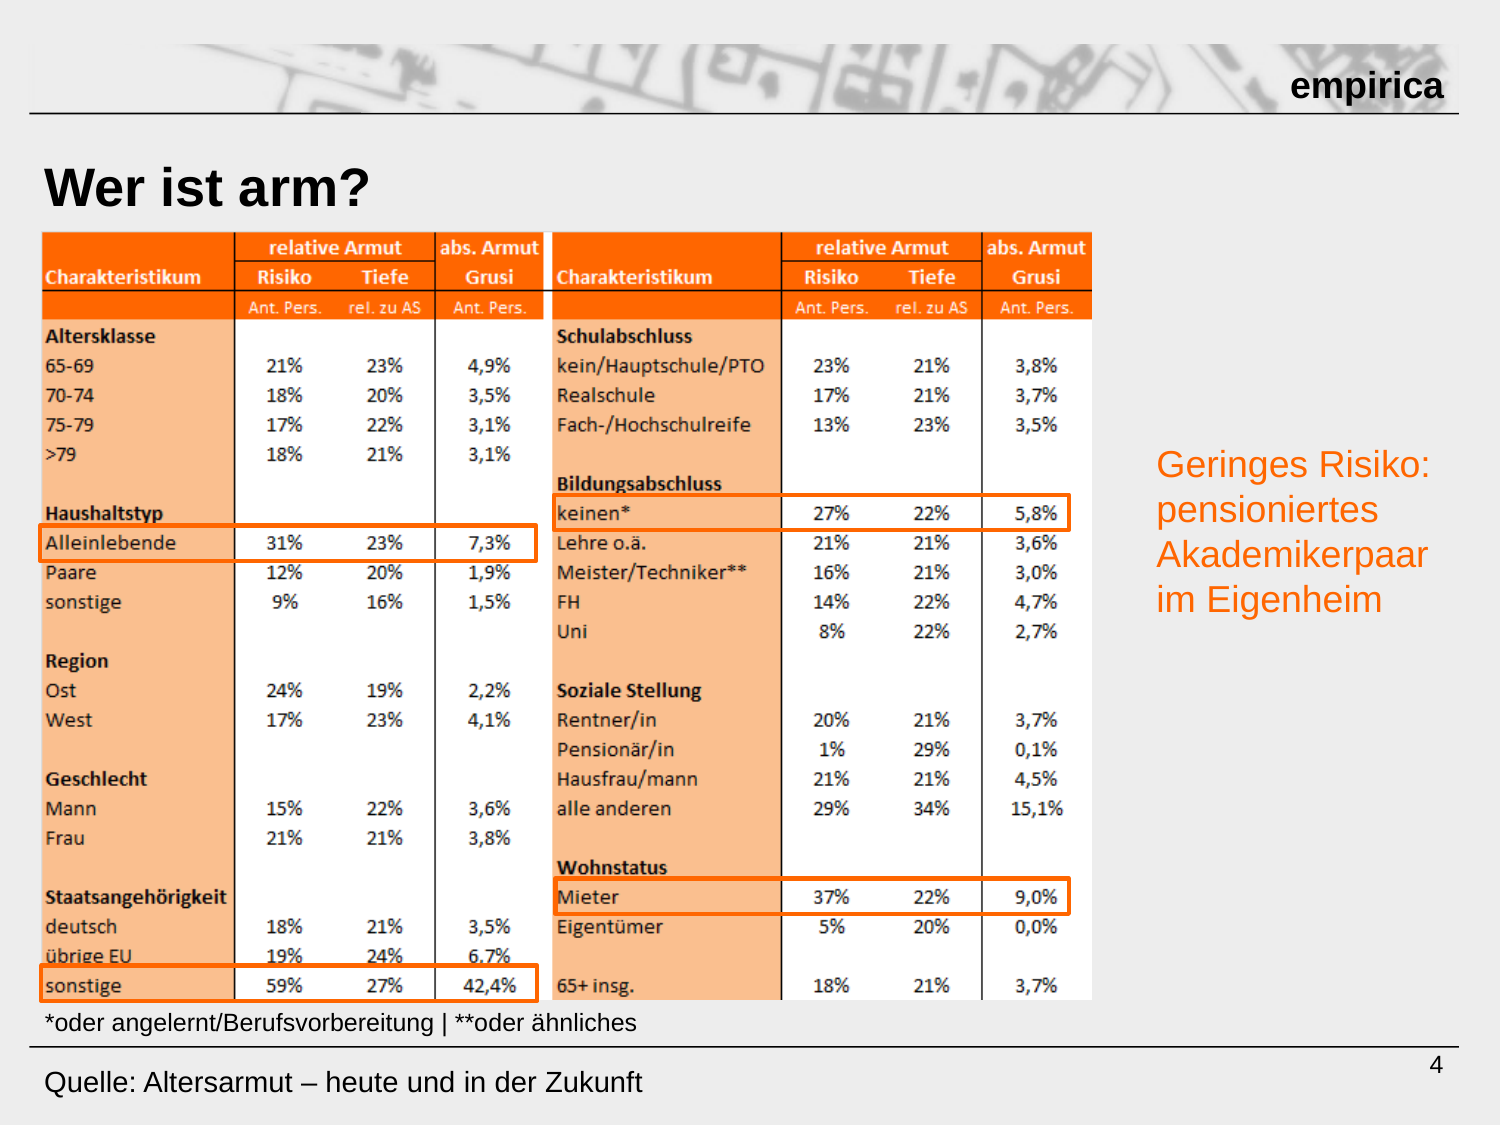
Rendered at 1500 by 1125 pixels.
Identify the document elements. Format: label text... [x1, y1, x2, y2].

text_box Geringes Risiko: pensioniertes Akademikerpaar im Eigenheim [1141, 432, 1457, 628]
text_box Quelle: Altersarmut – heute und in der Zukunft [29, 1055, 1400, 1106]
slide_number 4 [1376, 1045, 1459, 1081]
title Wer ist arm? [29, 144, 1459, 225]
picture [41, 231, 1092, 1000]
text_box *oder angelernt/Berufsvorbereitung | **oder ähnliches [30, 999, 654, 1045]
